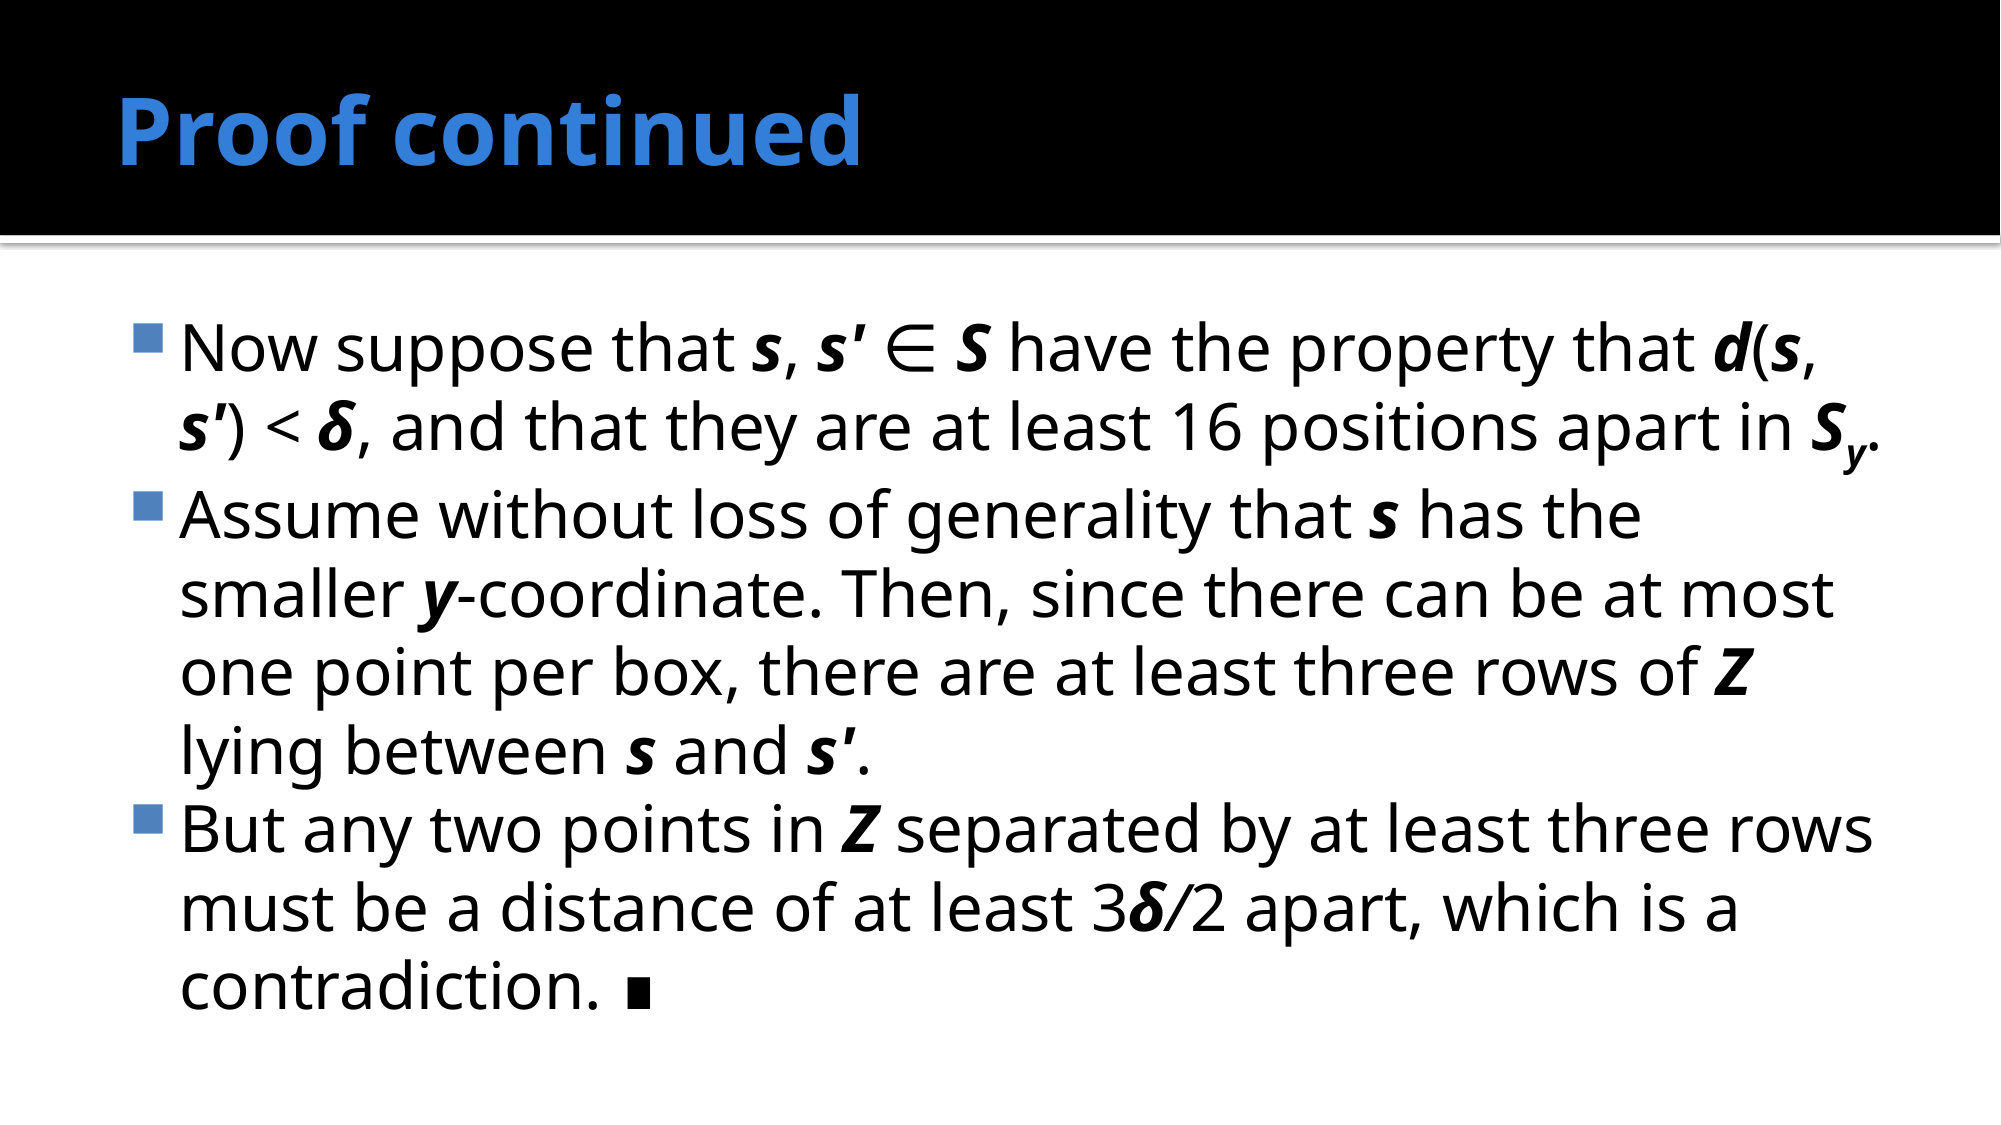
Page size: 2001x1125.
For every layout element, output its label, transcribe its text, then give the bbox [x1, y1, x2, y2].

title Proof continued [99, 25, 1900, 231]
list Now suppose that s, s' ∈ S have the property that d(s, s') < δ, and that they are at least 16 positions apart in Sy. Assume without loss of generality that s has the smaller y-coordinate. Then, since there can be at most one point per box, there are at least three rows of Z lying between s and s'. But any two points in Z separated by at least three rows must be a distance of at least 3δ/2 apart, which is a contradiction. ∎ [99, 291, 1900, 1050]
